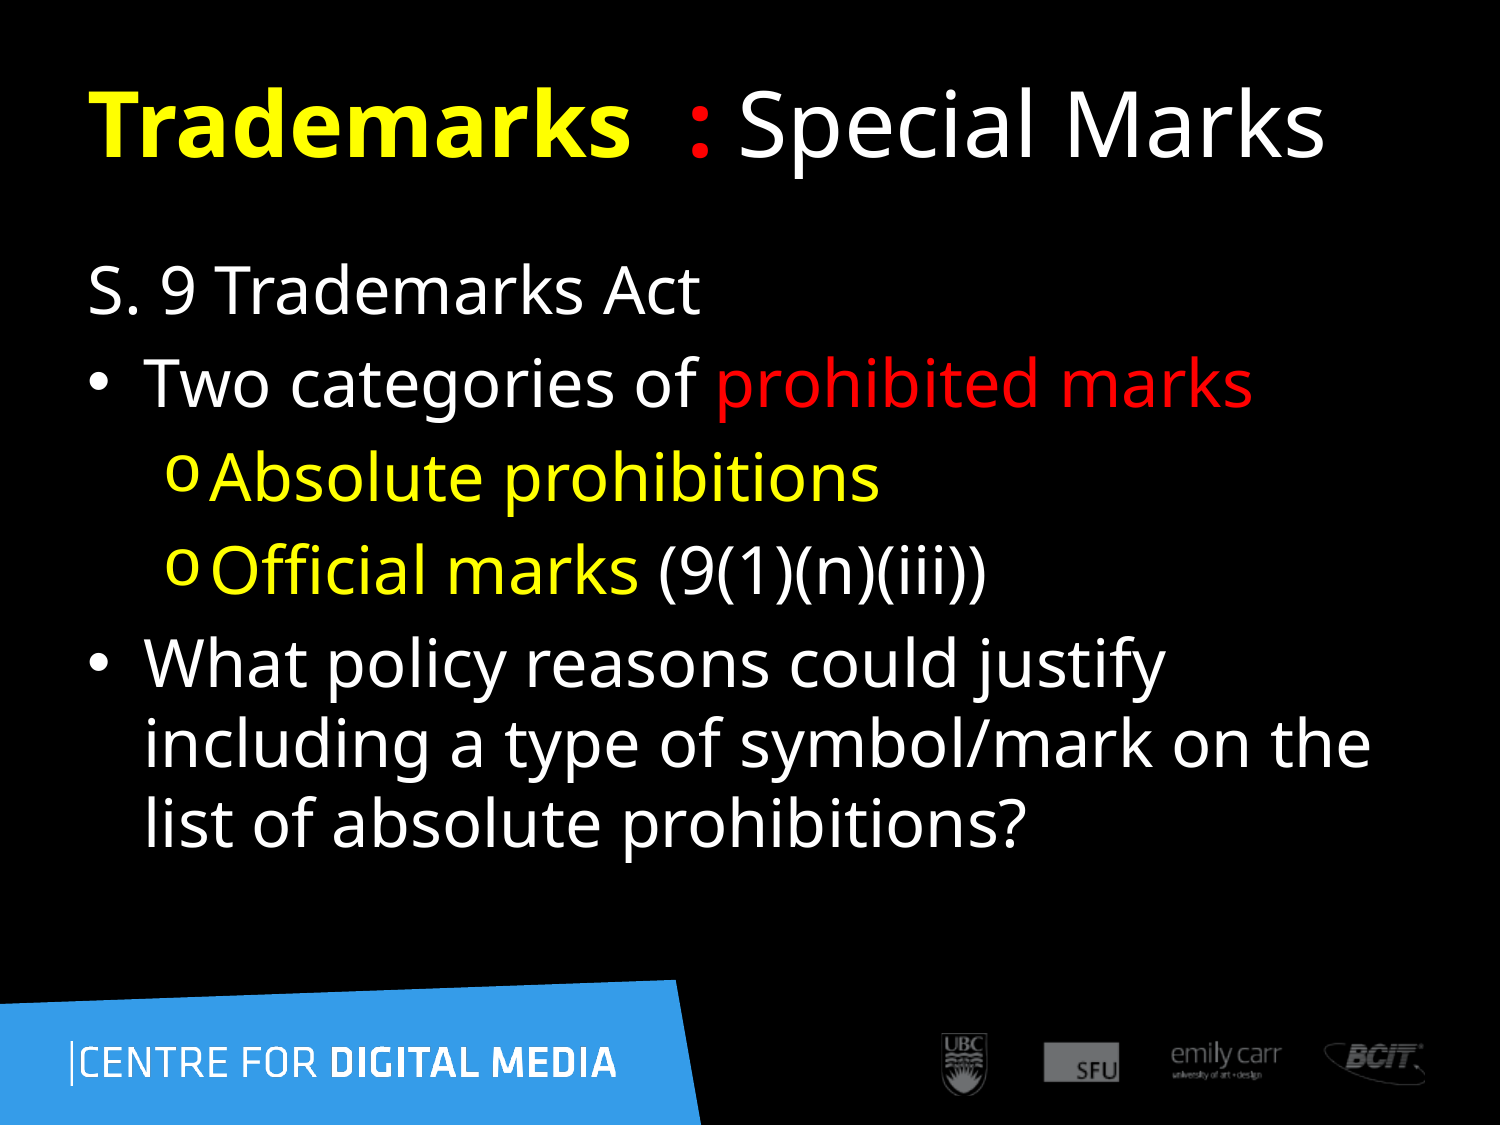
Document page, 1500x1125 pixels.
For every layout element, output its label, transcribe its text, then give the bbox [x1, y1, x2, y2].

title Trademarks : Special Marks [75, 27, 1425, 215]
list S. 9 Trademarks Act Two categories of prohibited marks Absolute prohibitions Official marks (9(1)(n)(iii)) What policy reasons could justify including a type of symbol/mark on the list of absolute prohibitions? [75, 234, 1425, 944]
